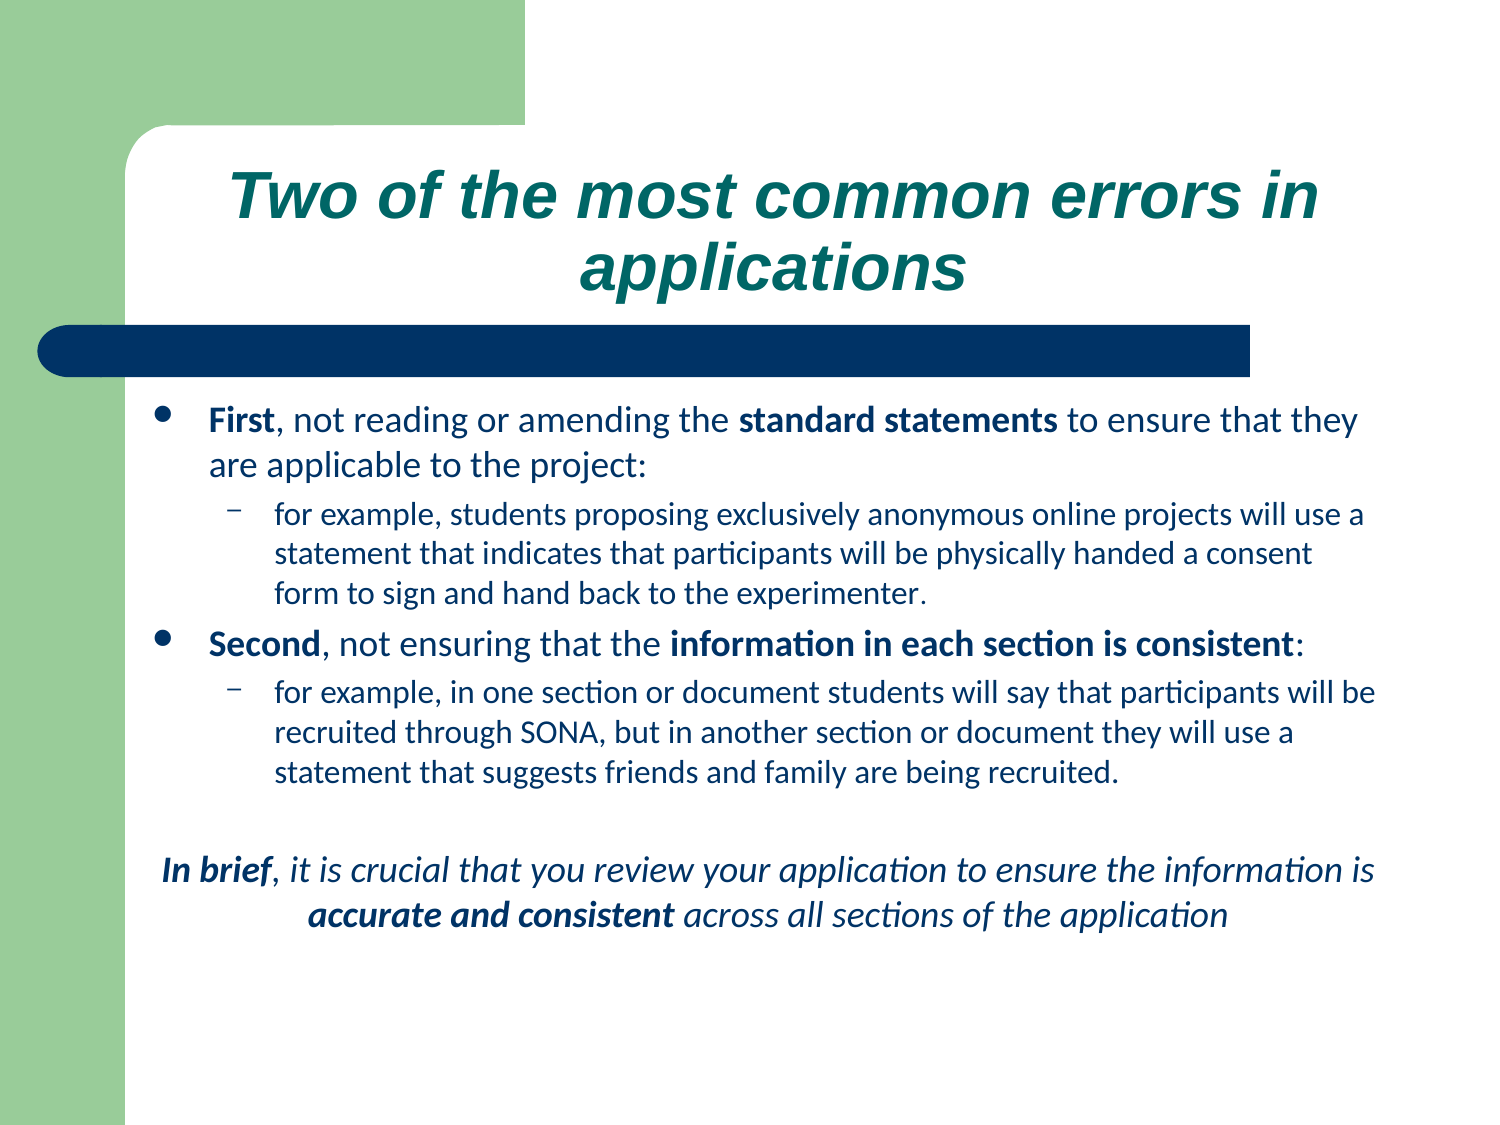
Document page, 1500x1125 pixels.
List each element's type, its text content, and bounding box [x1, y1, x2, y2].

title Two of the most common errors in applications [125, 126, 1425, 313]
list First, not reading or amending the standard statements to ensure that they are applicable to the project: for example, students proposing exclusively anonymous online projects will use a statement that indicates that participants will be physically handed a consent form to sign and hand back to the experimenter. Second, not ensuring that the information in each section is consistent: for example, in one section or document students will say that participants will be recruited through SONA, but in another section or document they will use a statement that suggests friends and family are being recruited. In brief, it is crucial that you review your application to ensure the information is accurate and consistent across all sections of the application [137, 387, 1400, 999]
